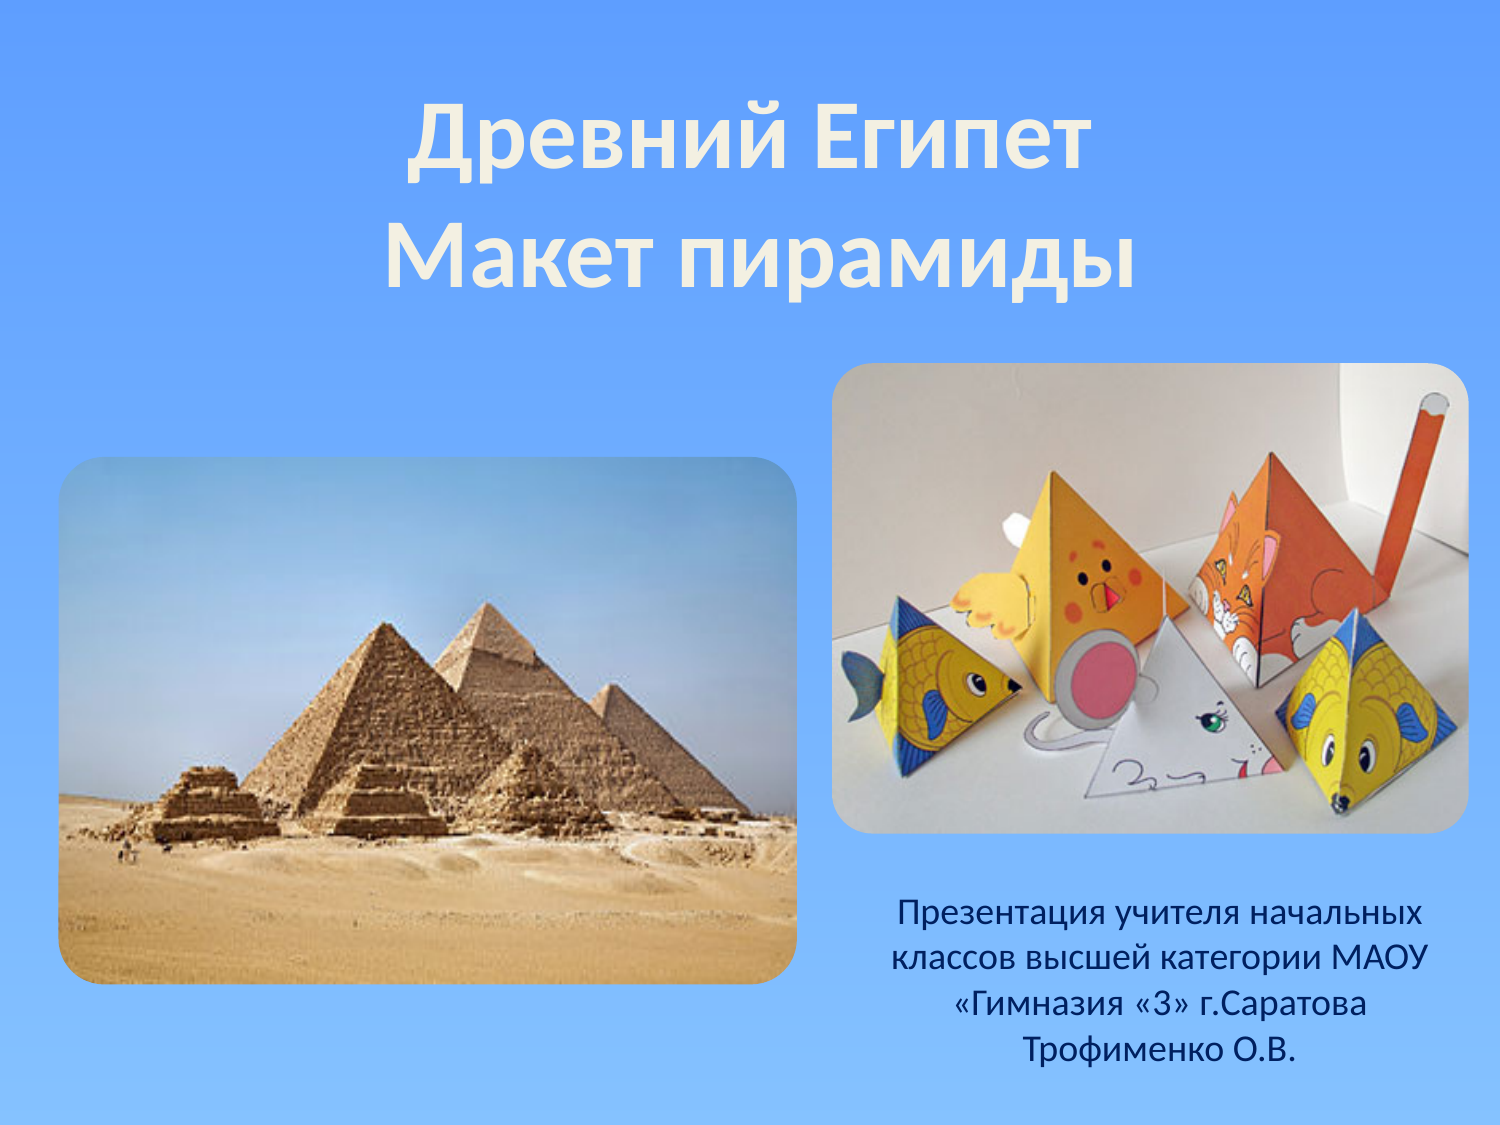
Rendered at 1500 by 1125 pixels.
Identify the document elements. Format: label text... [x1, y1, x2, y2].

picture [58, 456, 798, 985]
picture [831, 362, 1469, 834]
title Древний Египет Макет пирамиды [112, 0, 1388, 317]
subtitle Презентация учителя начальных классов высшей категории МАОУ «Гимназия «3» г.Саратова Трофименко О.В. [855, 878, 1465, 1079]
